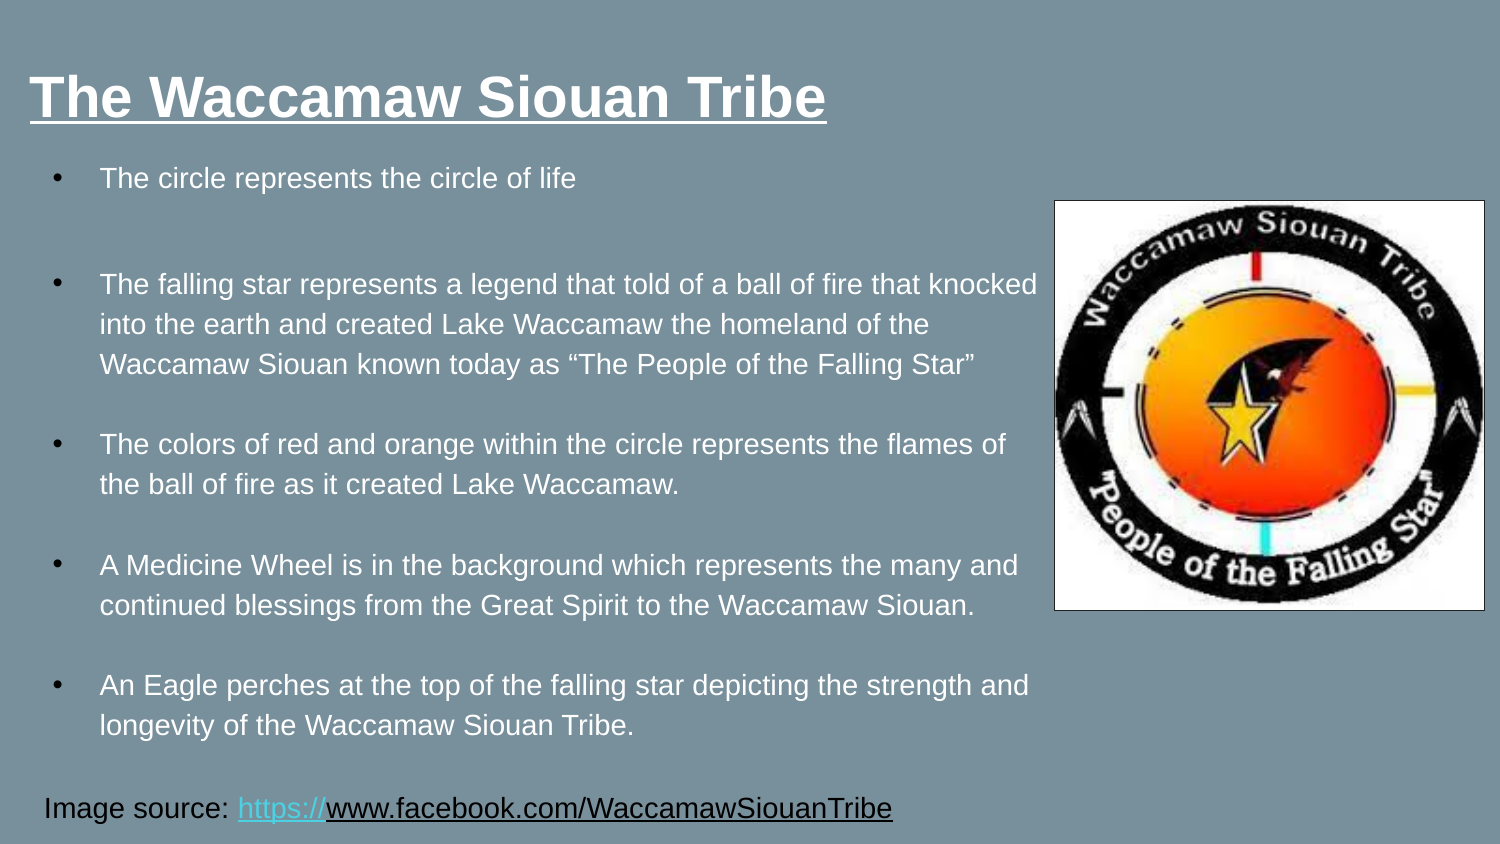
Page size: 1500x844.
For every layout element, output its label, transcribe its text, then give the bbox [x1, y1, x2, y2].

text_box The Waccamaw Siouan Tribe The circle represents the circle of life The falling star represents a legend that told of a ball of fire that knocked into the earth and created Lake Waccamaw the homeland of the Waccamaw Siouan known today as “The People of the Falling Star” The colors of red and orange within the circle represents the flames of the ball of fire as it created Lake Waccamaw. A Medicine Wheel is in the background which represents the many and continued blessings from the Great Spirit to the Waccamaw Siouan. An Eagle perches at the top of the falling star depicting the strength and longevity of the Waccamaw Siouan Tribe. [15, 41, 1055, 844]
picture [1053, 199, 1486, 611]
text_box Image source: https://www.facebook.com/WaccamawSiouanTribe [29, 781, 1067, 832]
